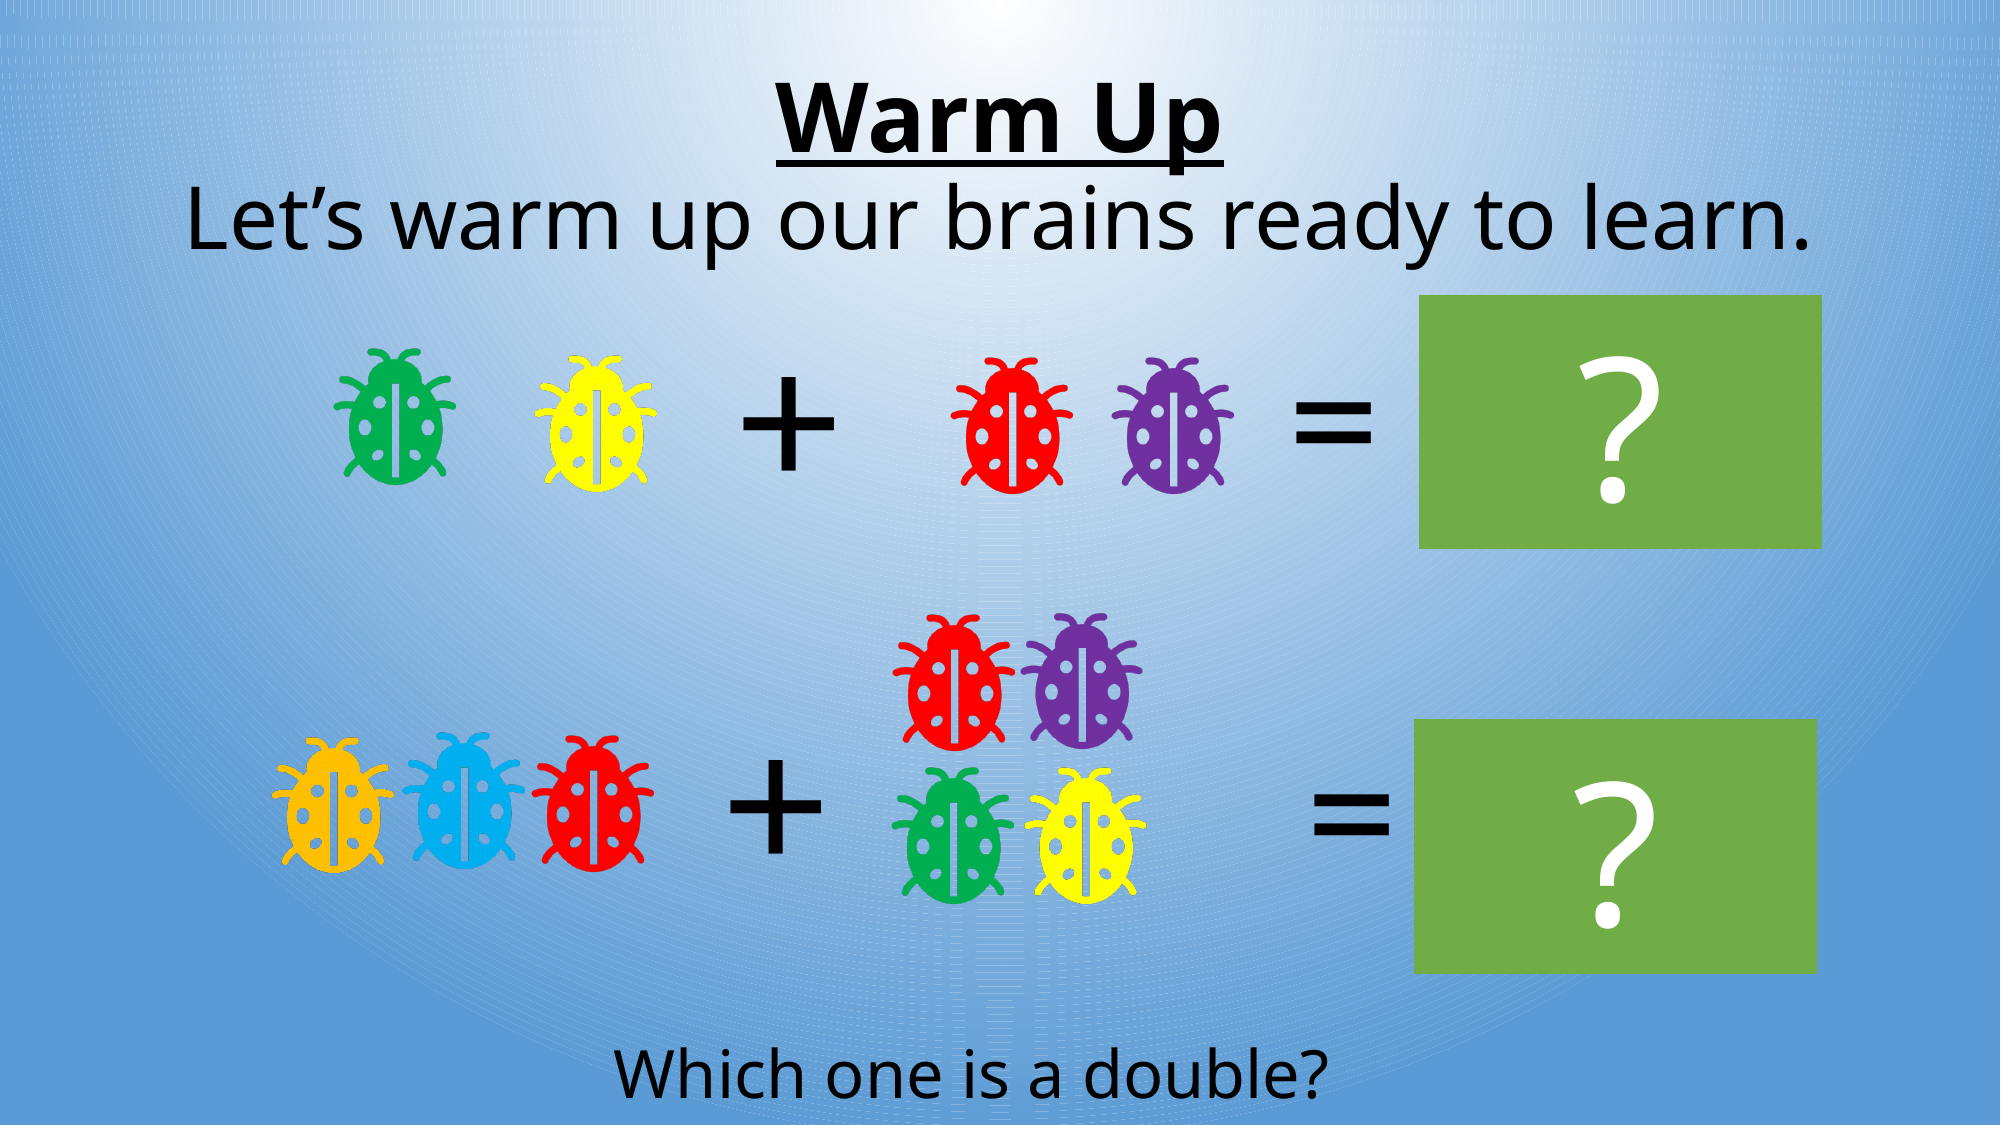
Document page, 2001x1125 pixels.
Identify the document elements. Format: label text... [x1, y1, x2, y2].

text_box = [1291, 682, 1413, 918]
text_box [1597, 791, 1753, 947]
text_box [867, 596, 1172, 923]
picture [247, 715, 680, 892]
picture [1462, 784, 1618, 946]
picture [510, 338, 683, 511]
text_box + [711, 662, 842, 918]
title Warm Up Let’s warm up our brains ready to learn. [137, 59, 1863, 278]
picture [309, 331, 482, 504]
text_box Which one is a double? [599, 1024, 1346, 1120]
text_box ? [1419, 295, 1822, 549]
text_box ? [1414, 719, 1817, 974]
picture [926, 340, 1260, 513]
text_box = [1273, 290, 1395, 526]
text_box + [724, 280, 855, 536]
picture [1456, 291, 1739, 529]
